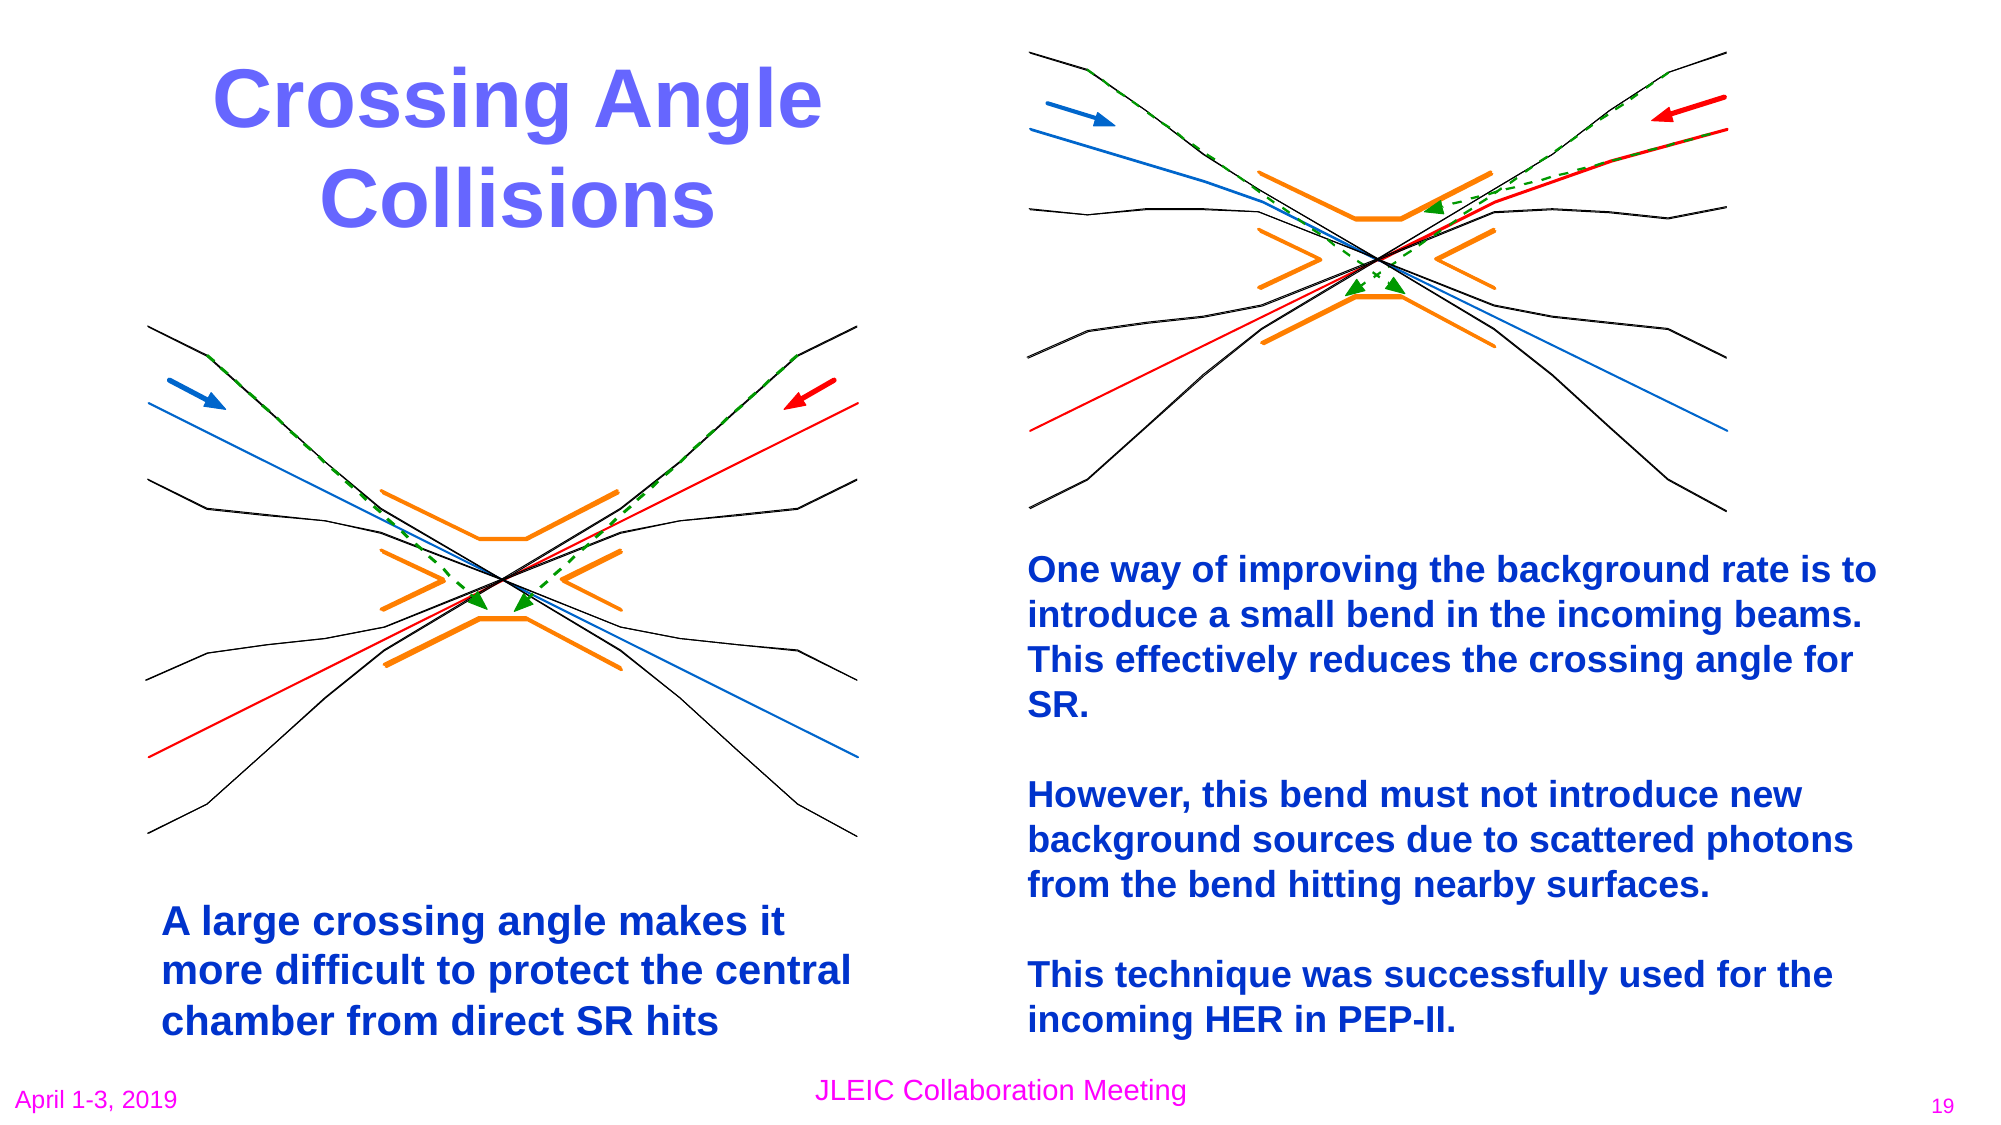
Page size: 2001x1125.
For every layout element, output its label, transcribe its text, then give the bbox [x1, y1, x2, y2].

text_box A large crossing angle makes it more difficult to protect the central chamber from direct SR hits [146, 885, 908, 1051]
title Crossing Angle Collisions [174, 50, 863, 238]
picture [1023, 49, 1751, 516]
text_box One way of improving the background rate is to introduce a small bend in the incoming beams. This effectively reduces the crossing angle for SR. However, this bend must not introduce new background sources due to scattered photons from the bend hitting nearby surfaces. This technique was successfully used for the incoming HER in PEP-II. [1012, 537, 1938, 1048]
picture [144, 324, 862, 841]
